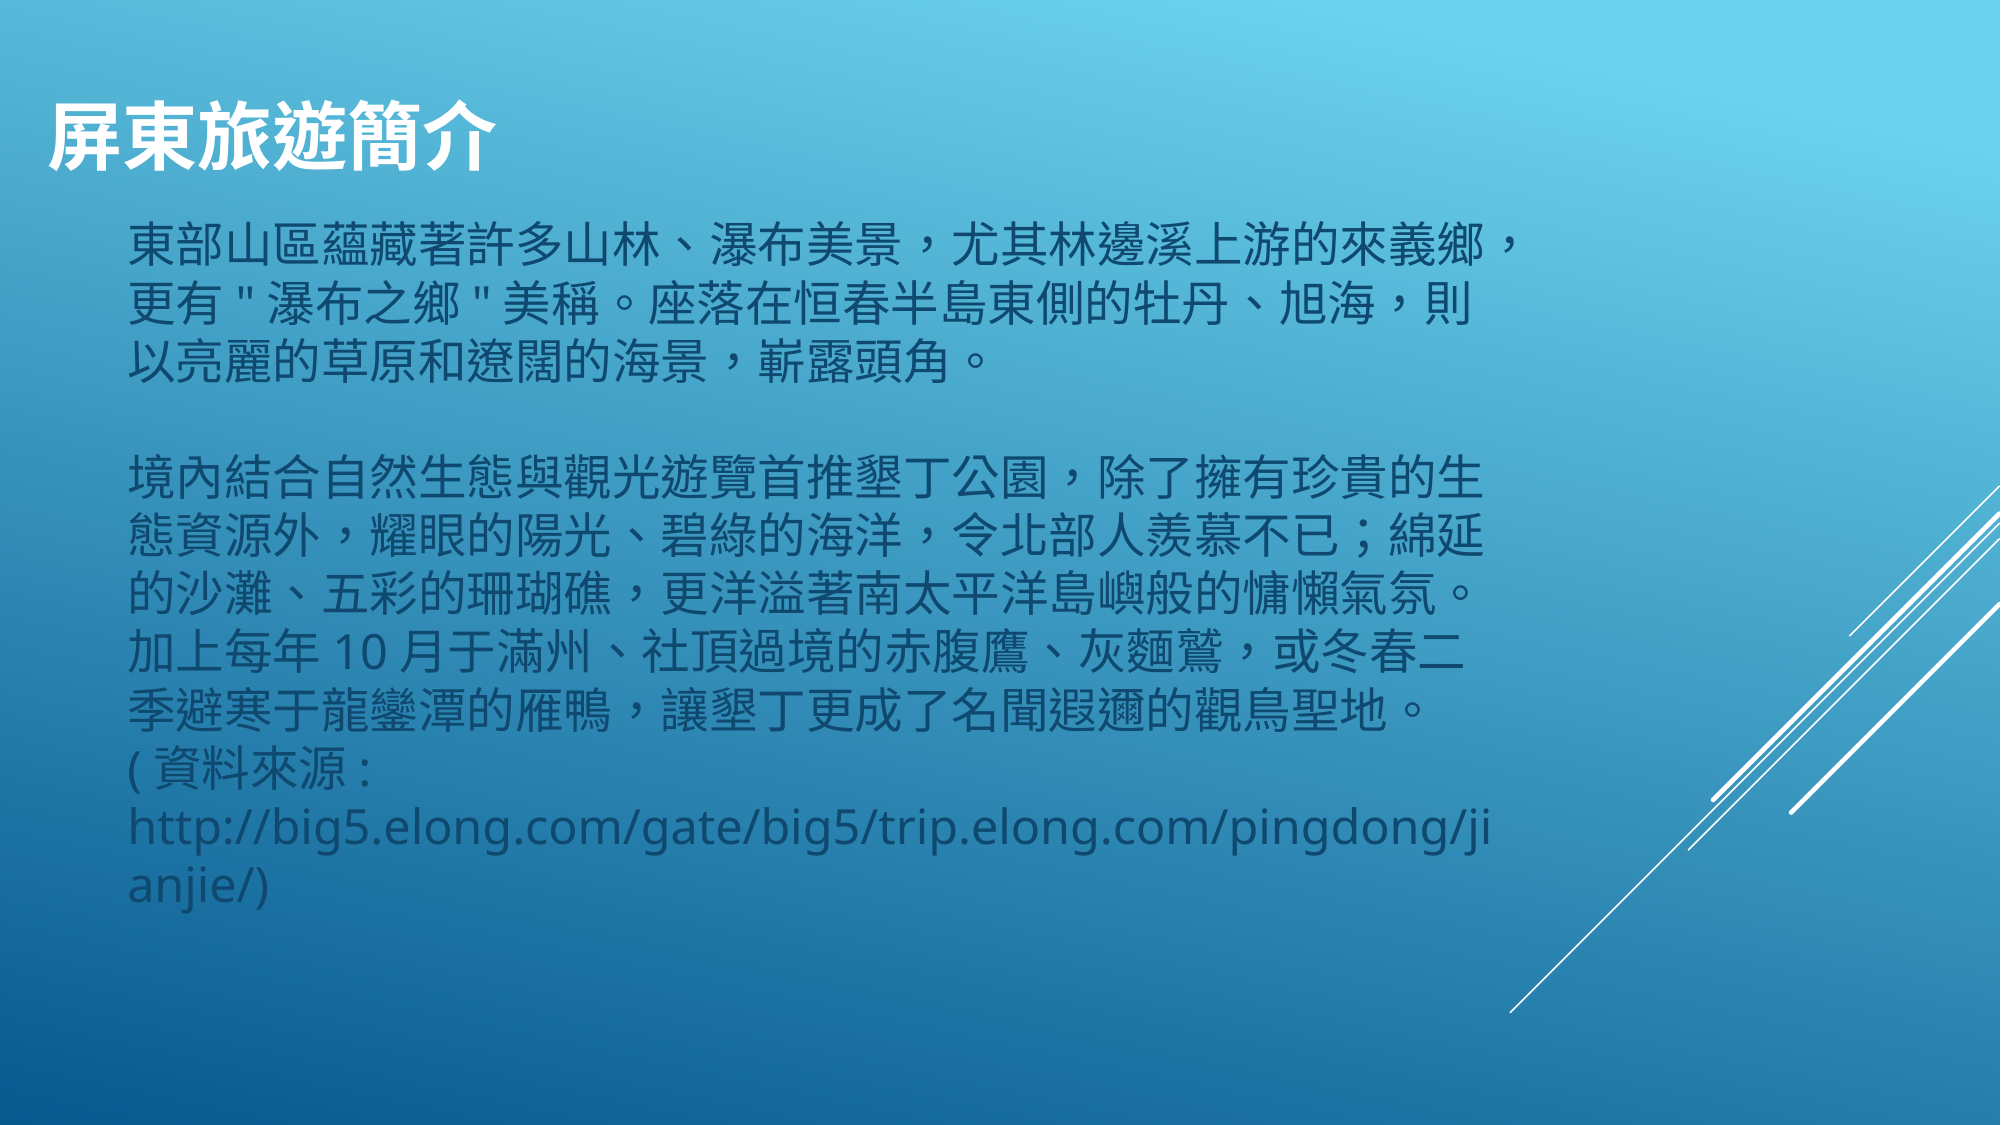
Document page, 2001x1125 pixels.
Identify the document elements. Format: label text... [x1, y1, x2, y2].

list 東部山區蘊藏著許多山林、瀑布美景，尤其林邊溪上游的來義鄉，更有"瀑布之鄉"美稱。座落在恒春半島東側的牡丹、旭海，則以亮麗的草原和遼闊的海景，嶄露頭角。 境內結合自然生態與觀光遊覽首推墾丁公園，除了擁有珍貴的生態資源外，耀眼的陽光、碧綠的海洋，令北部人羨慕不已；綿延的沙灘、五彩的珊瑚礁，更洋溢著南太平洋島嶼般的慵懶氣氛。加上每年10月于滿州、社頂過境的赤腹鷹、灰麵鷲，或冬春二季避寒于龍鑾潭的雁鴨，讓墾丁更成了名聞遐邇的觀鳥聖地。(資料來源: http://big5.elong.com/gate/big5/trip.elong.com/pingdong/jianjie/) [112, 206, 1513, 984]
title 屏東旅遊簡介 [32, 0, 1433, 188]
